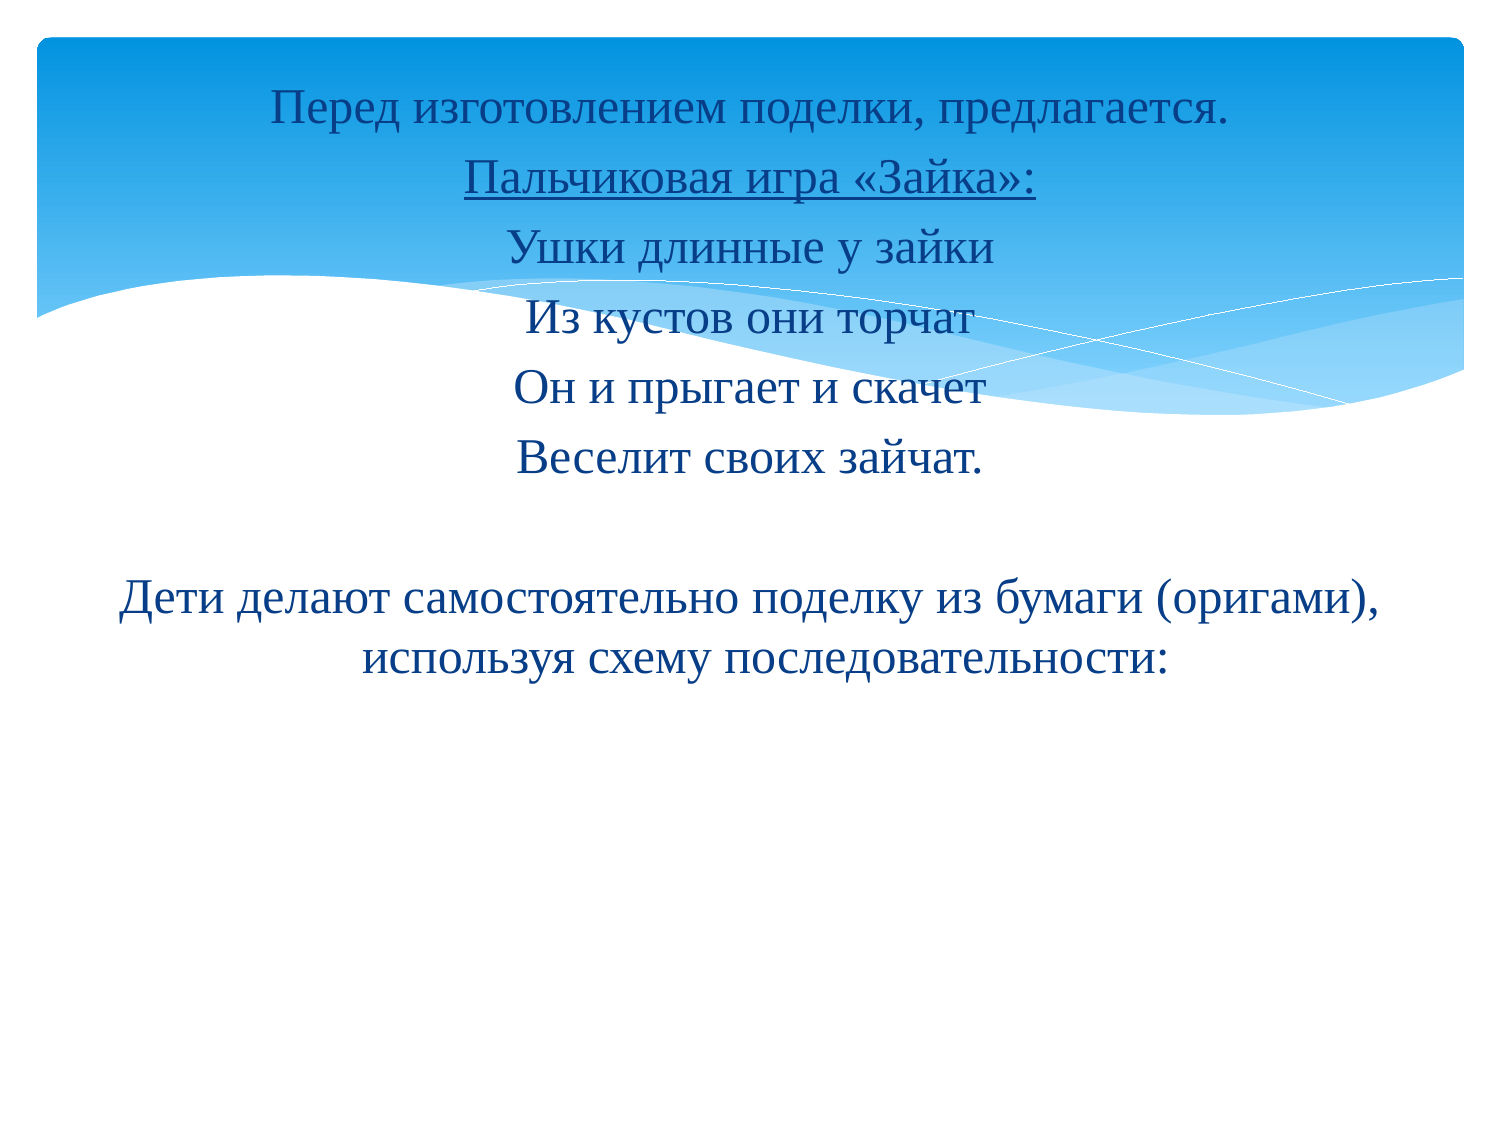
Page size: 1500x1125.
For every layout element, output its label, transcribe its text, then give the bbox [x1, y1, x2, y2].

list Перед изготовлением поделки, предлагается. Пальчиковая игра «Зайка»: Ушки длинные у зайки Из кустов они торчат Он и прыгает и скачет Веселит своих зайчат. Дети делают самостоятельно поделку из бумаги (оригами), используя схему последовательности: [74, 66, 1426, 1006]
